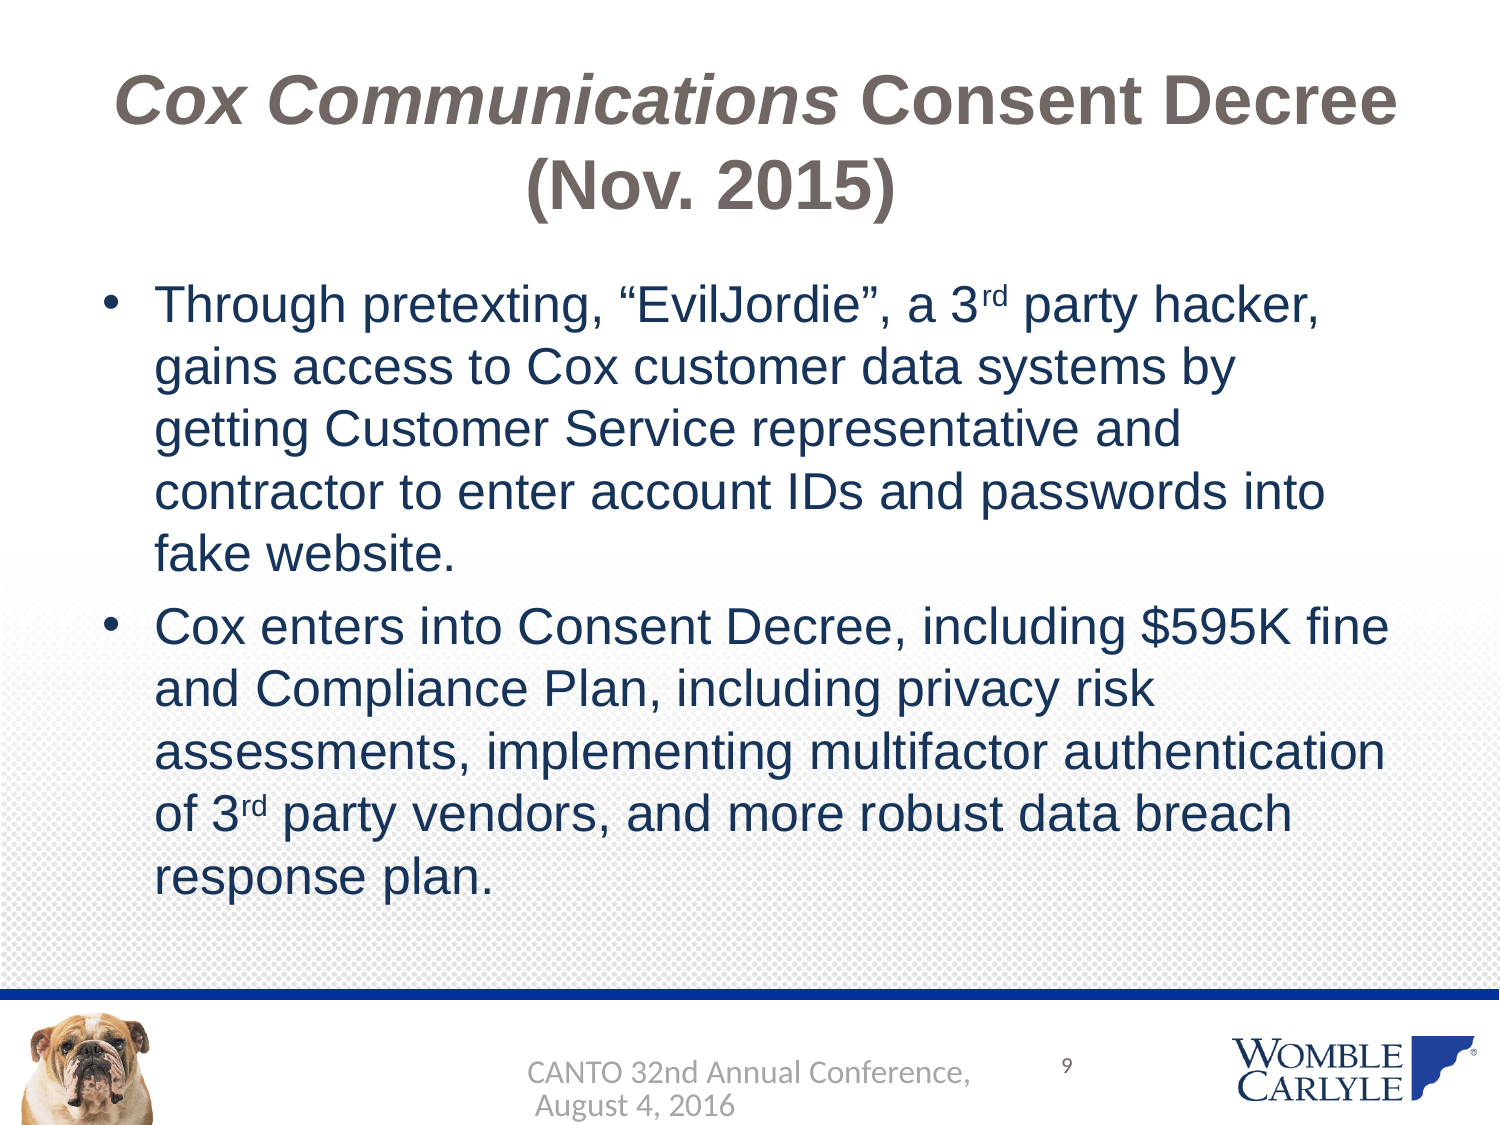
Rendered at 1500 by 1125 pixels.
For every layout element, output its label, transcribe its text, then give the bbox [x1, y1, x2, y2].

picture [1, 438, 1500, 995]
footer CANTO 32nd Annual Conference, August 4, 2016 [512, 1042, 988, 1103]
picture [1232, 1036, 1477, 1101]
list Through pretexting, “EvilJordie”, a 3rd party hacker, gains access to Cox customer data systems by getting Customer Service representative and contractor to enter account IDs and passwords into fake website. Cox enters into Consent Decree, including $595K fine and Compliance Plan, including privacy risk assessments, implementing multifactor authentication of 3rd party vendors, and more robust data breach response plan. [87, 262, 1425, 913]
picture [17, 1007, 156, 1125]
title Cox Communications Consent Decree (Nov. 2015) [87, 45, 1425, 233]
slide_number 9 [1012, 1042, 1088, 1103]
